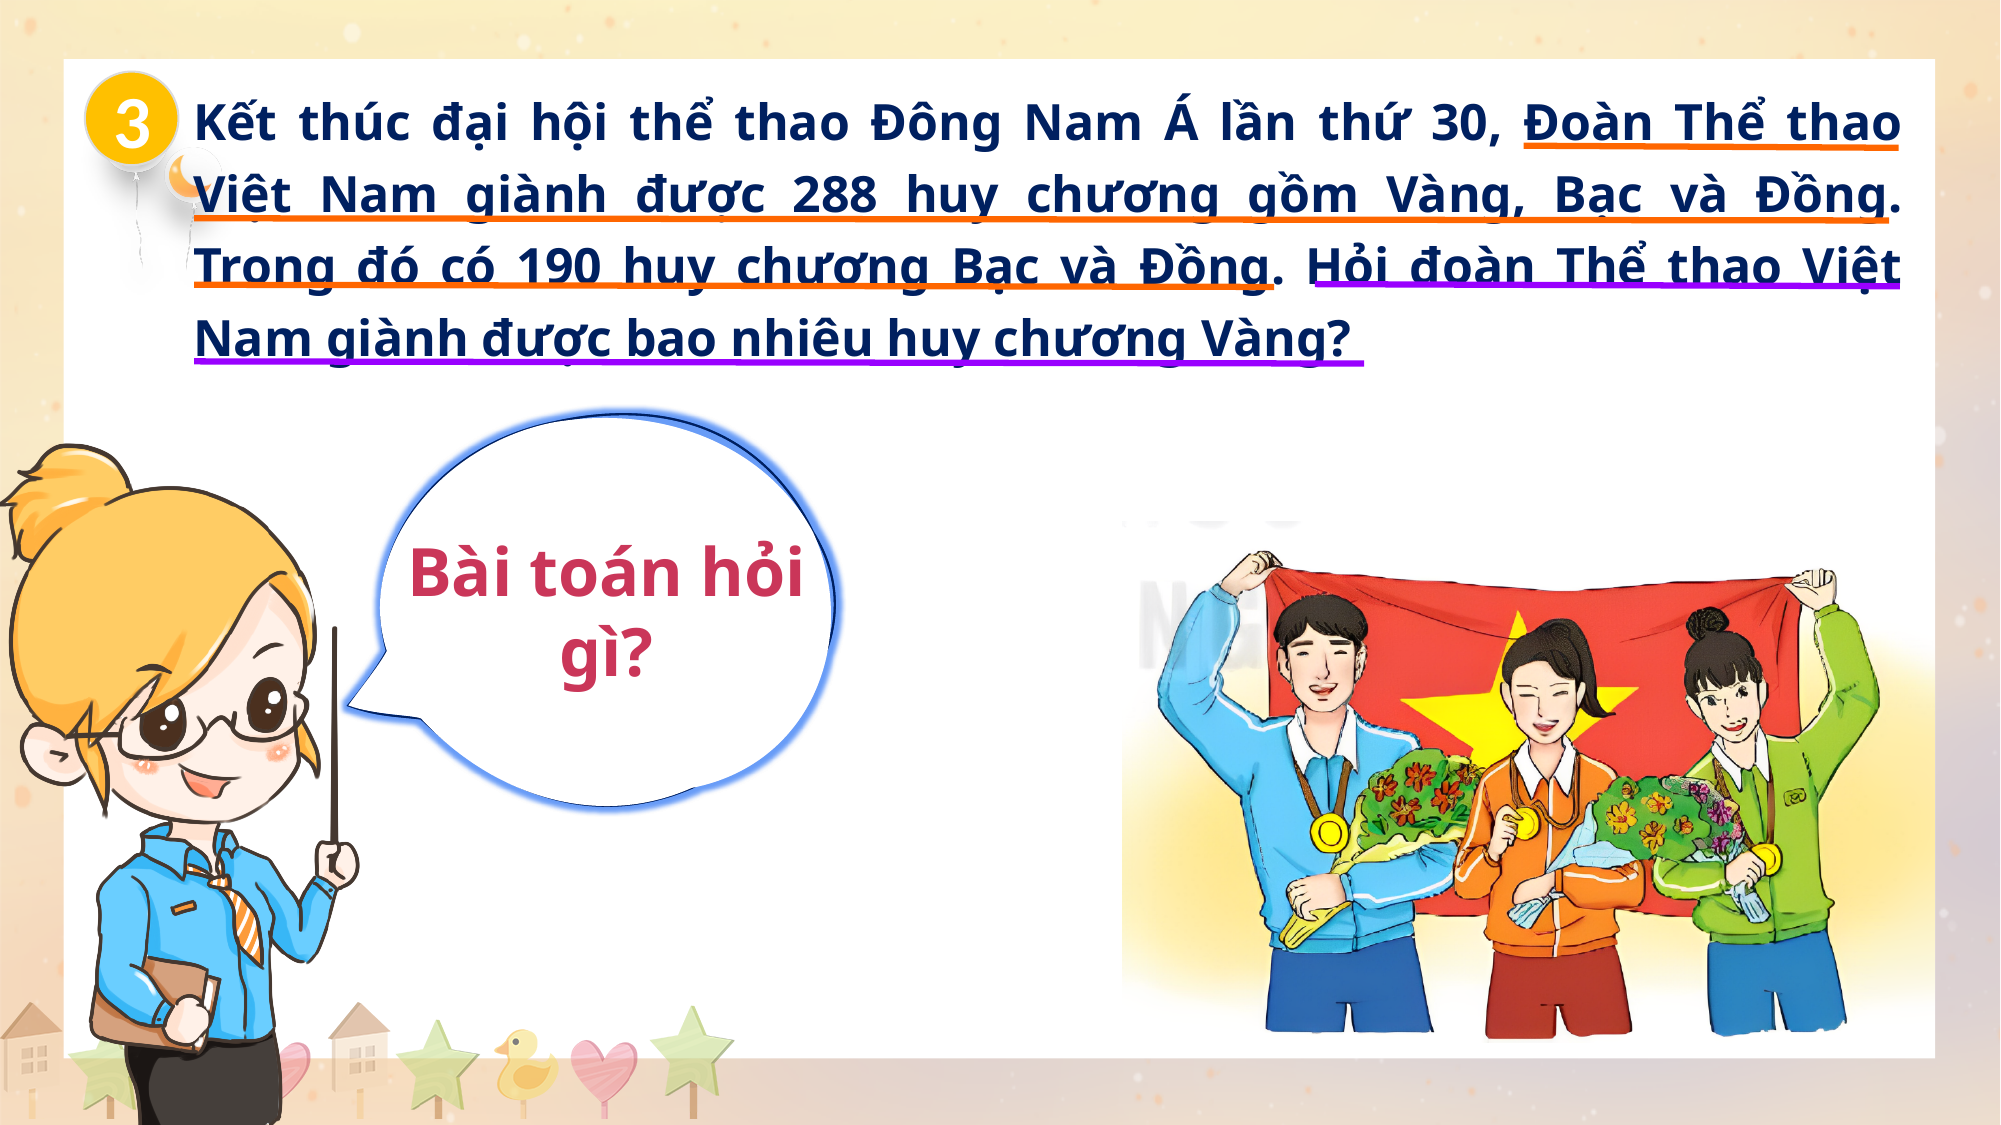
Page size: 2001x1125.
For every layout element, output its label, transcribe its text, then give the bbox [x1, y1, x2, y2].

picture [0, 0, 2001, 1125]
text_box 3 [83, 70, 178, 167]
text_box Kết thúc đại hội thể thao Đông Nam Á lần thứ 30, Đoàn Thể thao Việt Nam giành được 288 huy chương gồm Vàng, Bạc và Đồng. Trong đó có 190 huy chương Bạc và Đồng. Hỏi đoàn Thể thao Việt Nam giành được bao nhiêu huy chương Vàng? [178, 71, 1918, 375]
text_box Bài toán hỏi gì? [449, 413, 836, 807]
